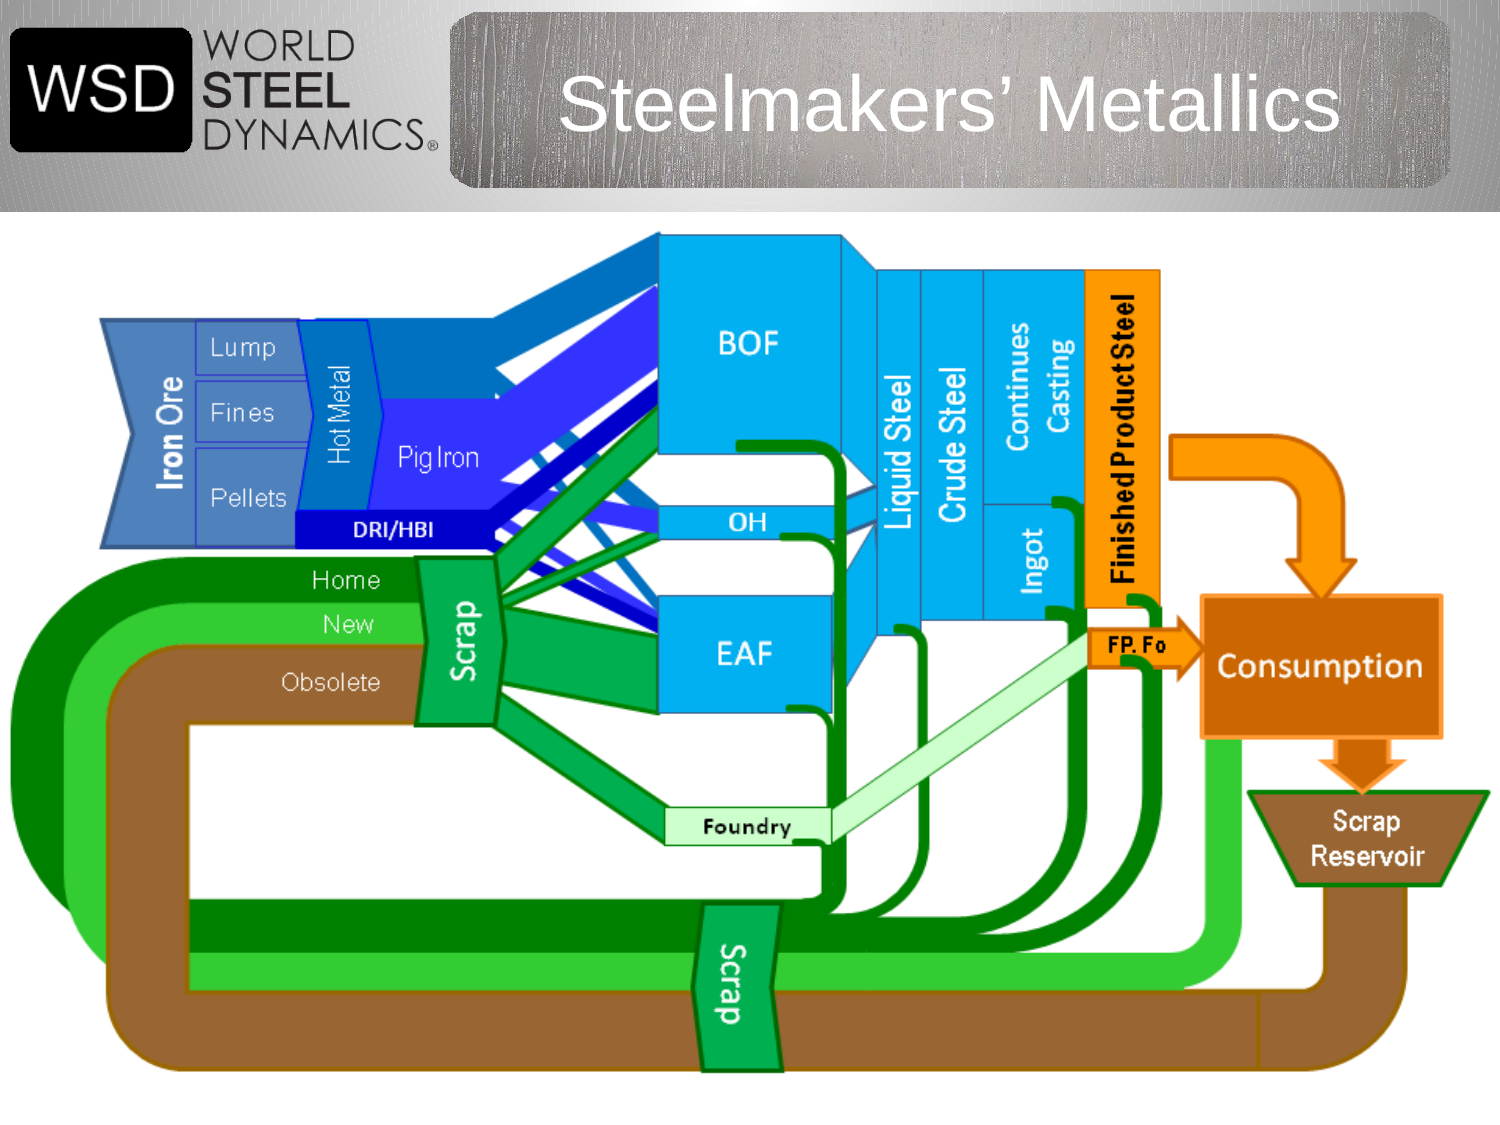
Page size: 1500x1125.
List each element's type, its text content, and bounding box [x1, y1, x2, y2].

title Steelmakers’ Metallics [450, 12, 1450, 188]
picture [0, 212, 1500, 1125]
picture [10, 24, 438, 163]
